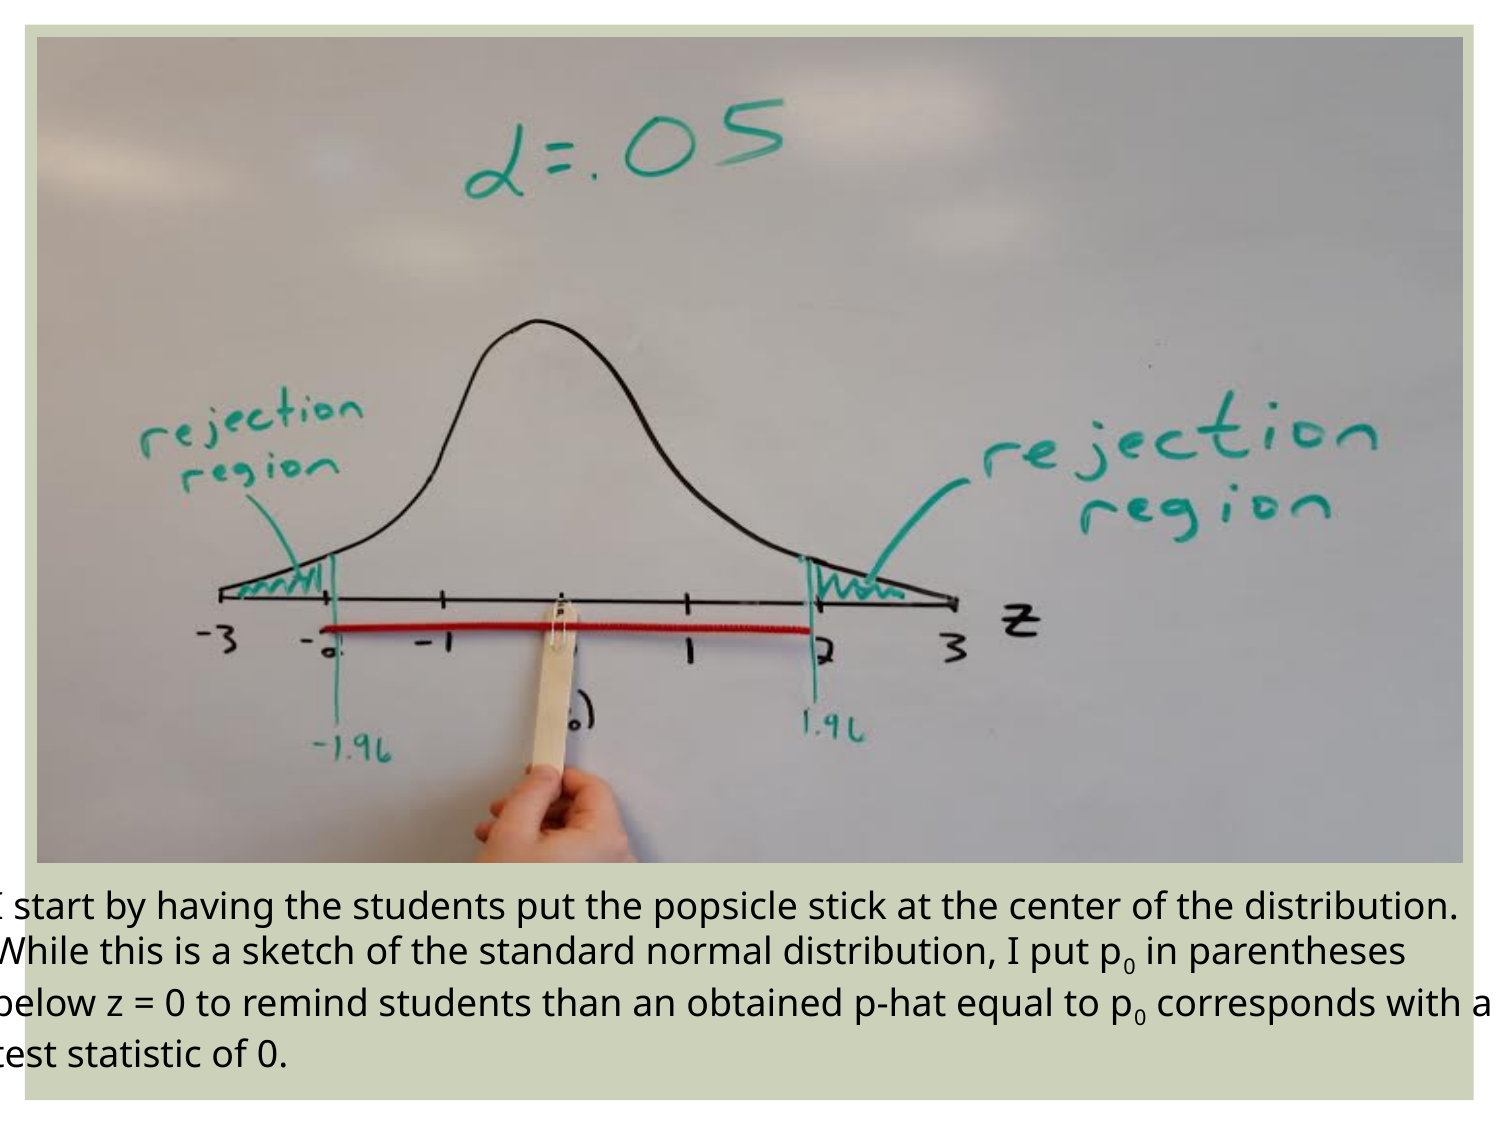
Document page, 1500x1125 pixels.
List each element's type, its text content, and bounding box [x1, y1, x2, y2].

text_box I start by having the students put the popsicle stick at the center of the distribution. While this is a sketch of the standard normal distribution, I put p0 in parentheses below z = 0 to remind students than an obtained p-hat equal to p0 corresponds with a test statistic of 0. [0, 874, 1500, 1082]
picture [37, 37, 1463, 863]
